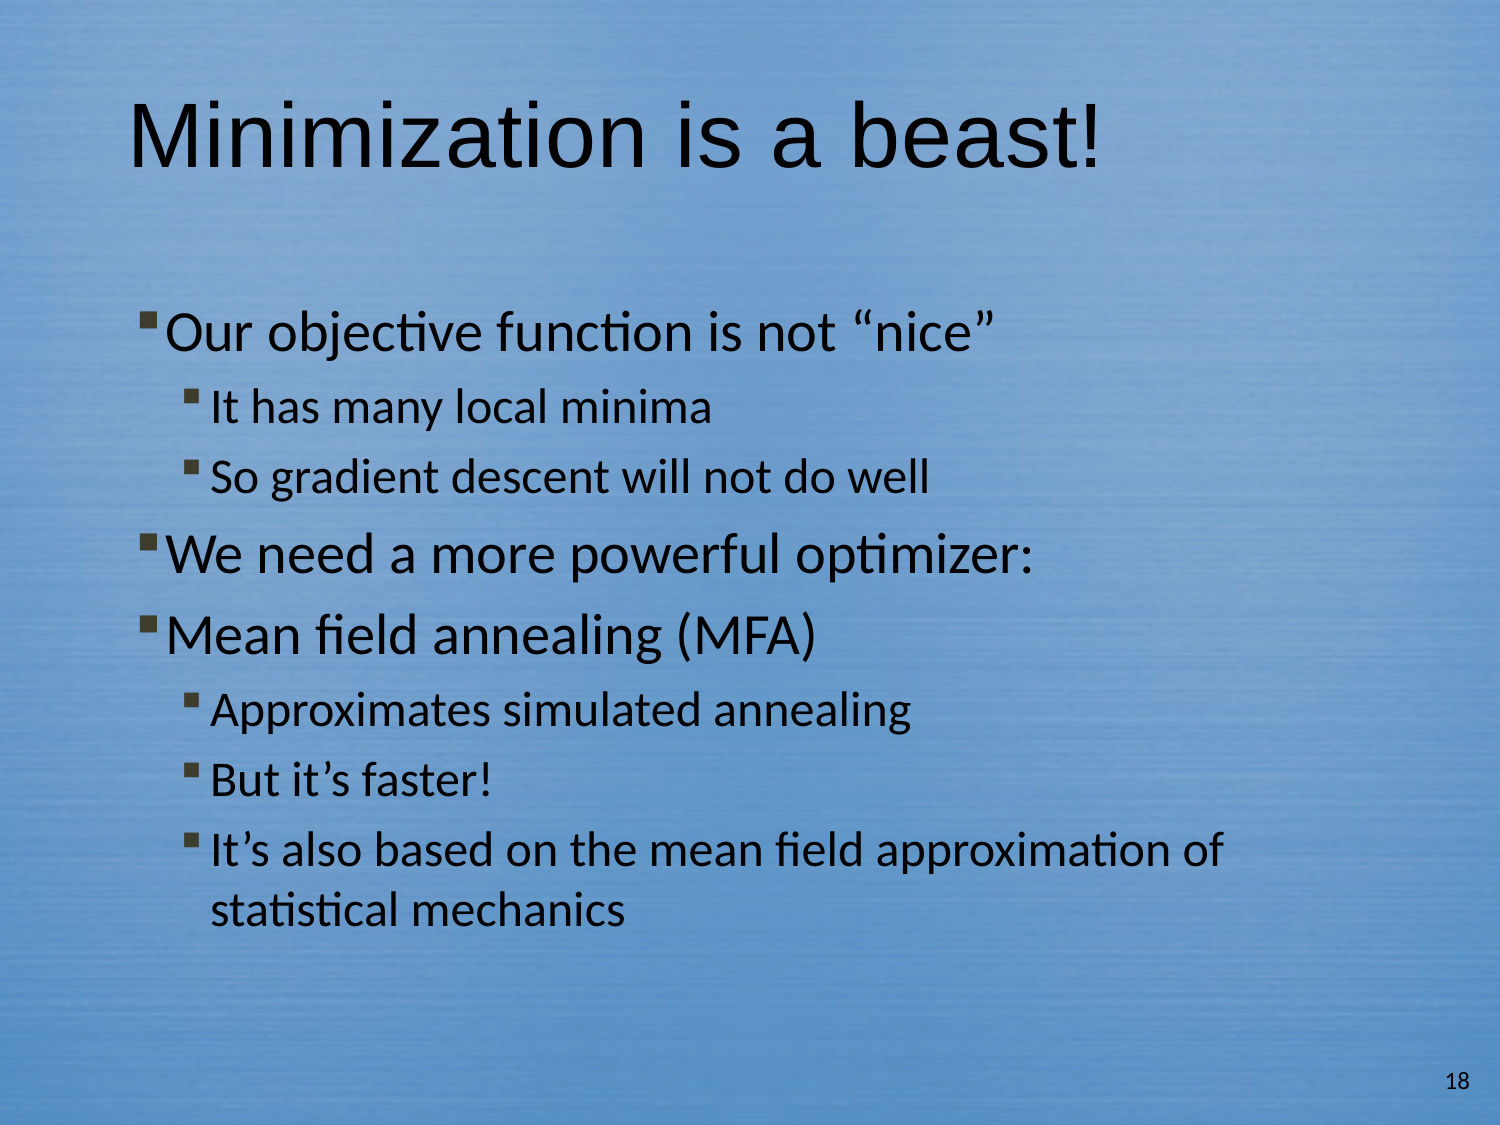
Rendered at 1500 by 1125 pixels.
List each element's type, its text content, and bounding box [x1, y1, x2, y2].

list Our objective function is not “nice” It has many local minima So gradient descent will not do well We need a more powerful optimizer: Mean field annealing (MFA) Approximates simulated annealing But it’s faster! It’s also based on the mean field approximation of statistical mechanics [112, 285, 1388, 1035]
slide_number 18 [1335, 1050, 1485, 1110]
title Minimization is a beast! [112, 37, 1388, 224]
